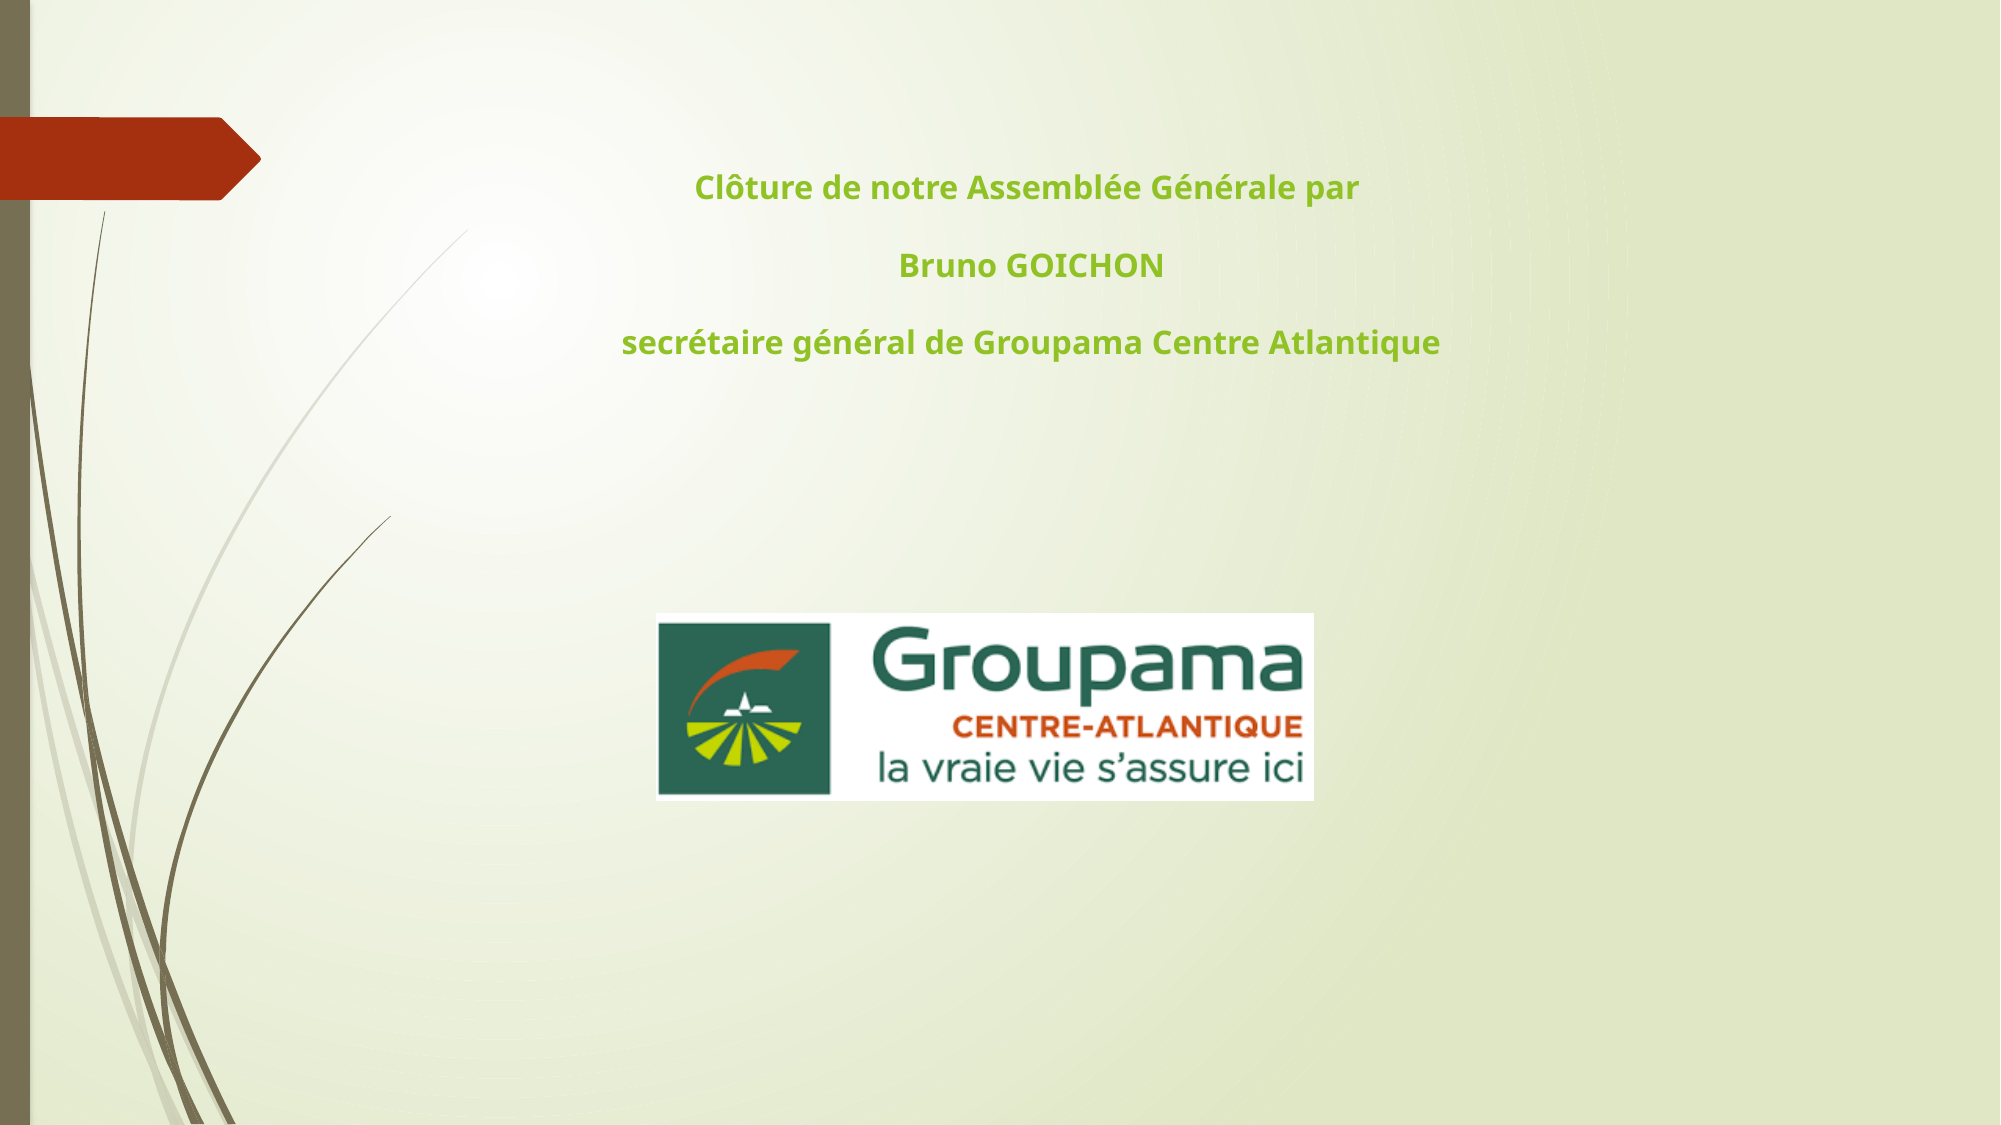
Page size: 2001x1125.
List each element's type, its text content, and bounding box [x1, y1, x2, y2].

title Clôture de notre Assemblée Générale par Bruno GOICHON secrétaire général de Groupama Centre Atlantique [301, 159, 1763, 370]
picture [656, 613, 1314, 802]
